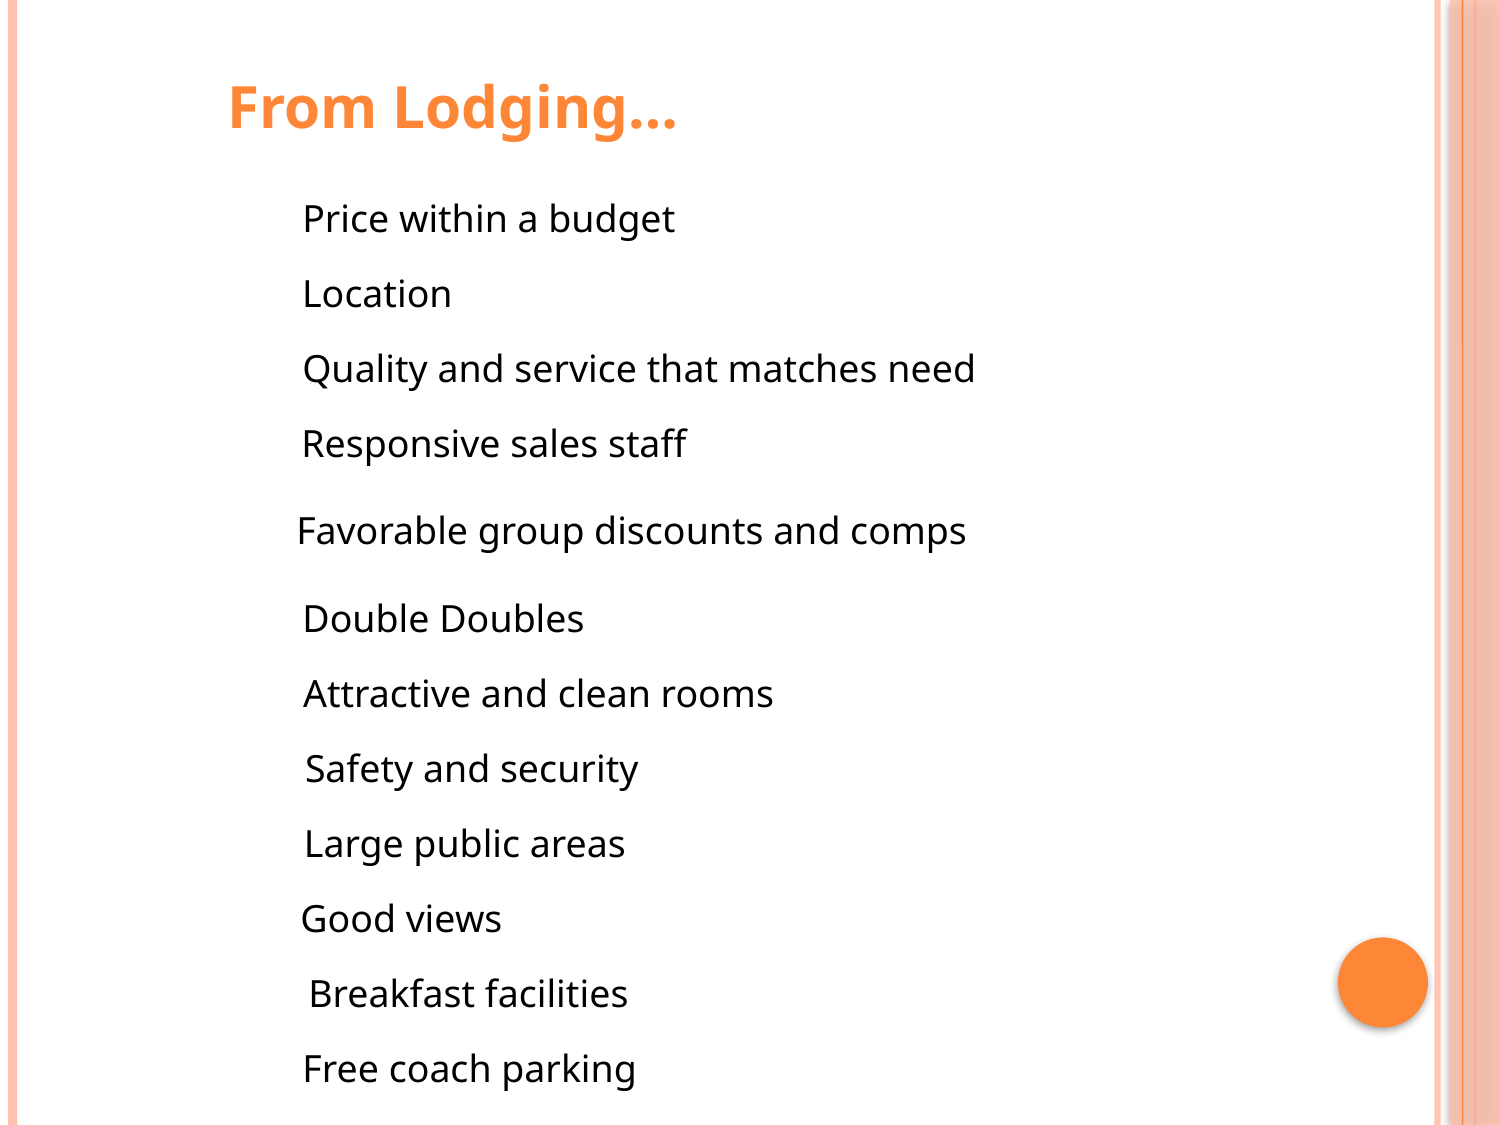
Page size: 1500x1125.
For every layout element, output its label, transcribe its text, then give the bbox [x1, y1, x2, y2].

text_box Price within a budget [287, 187, 1313, 248]
text_box Quality and service that matches need [287, 337, 1375, 398]
text_box Attractive and clean rooms [288, 662, 790, 723]
text_box Safety and security [290, 737, 654, 798]
text_box Double Doubles [287, 587, 838, 648]
text_box Breakfast facilities [293, 962, 644, 1023]
text_box Responsive sales staff [286, 412, 702, 473]
text_box Large public areas [289, 812, 642, 873]
text_box Location [287, 262, 800, 323]
text_box Free coach parking [287, 1037, 653, 1098]
text_box Good views [285, 887, 518, 948]
text_box Favorable group discounts and comps [281, 499, 983, 560]
text_box From Lodging… [212, 62, 925, 148]
